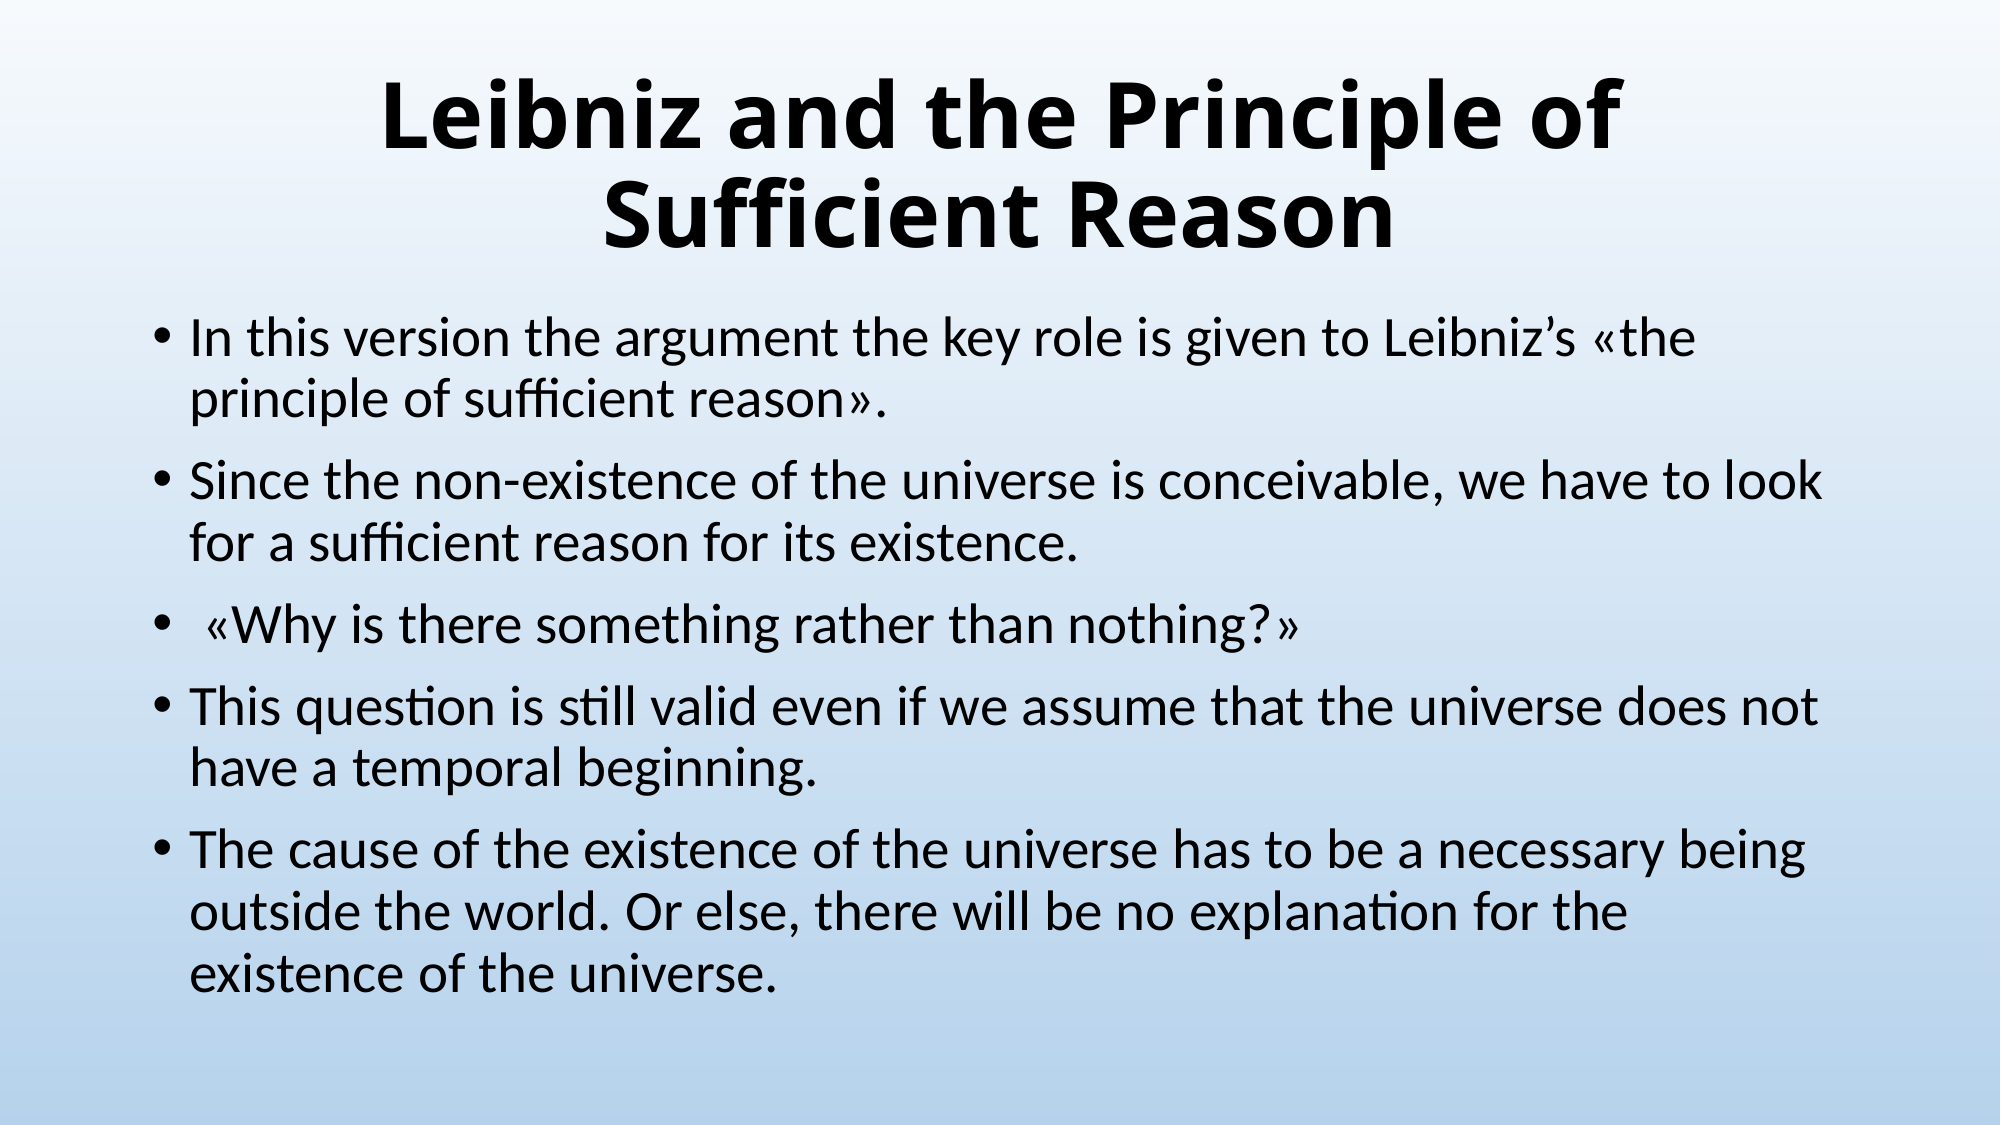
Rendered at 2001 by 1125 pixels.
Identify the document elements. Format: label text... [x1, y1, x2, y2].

list In this version the argument the key role is given to Leibniz’s «the principle of sufficient reason». Since the non-existence of the universe is conceivable, we have to look for a sufficient reason for its existence. «Why is there something rather than nothing?» This question is still valid even if we assume that the universe does not have a temporal beginning. The cause of the existence of the universe has to be a necessary being outside the world. Or else, there will be no explanation for the existence of the universe. [137, 299, 1863, 1014]
title Leibniz and the Principle of Sufficient Reason [137, 59, 1863, 278]
